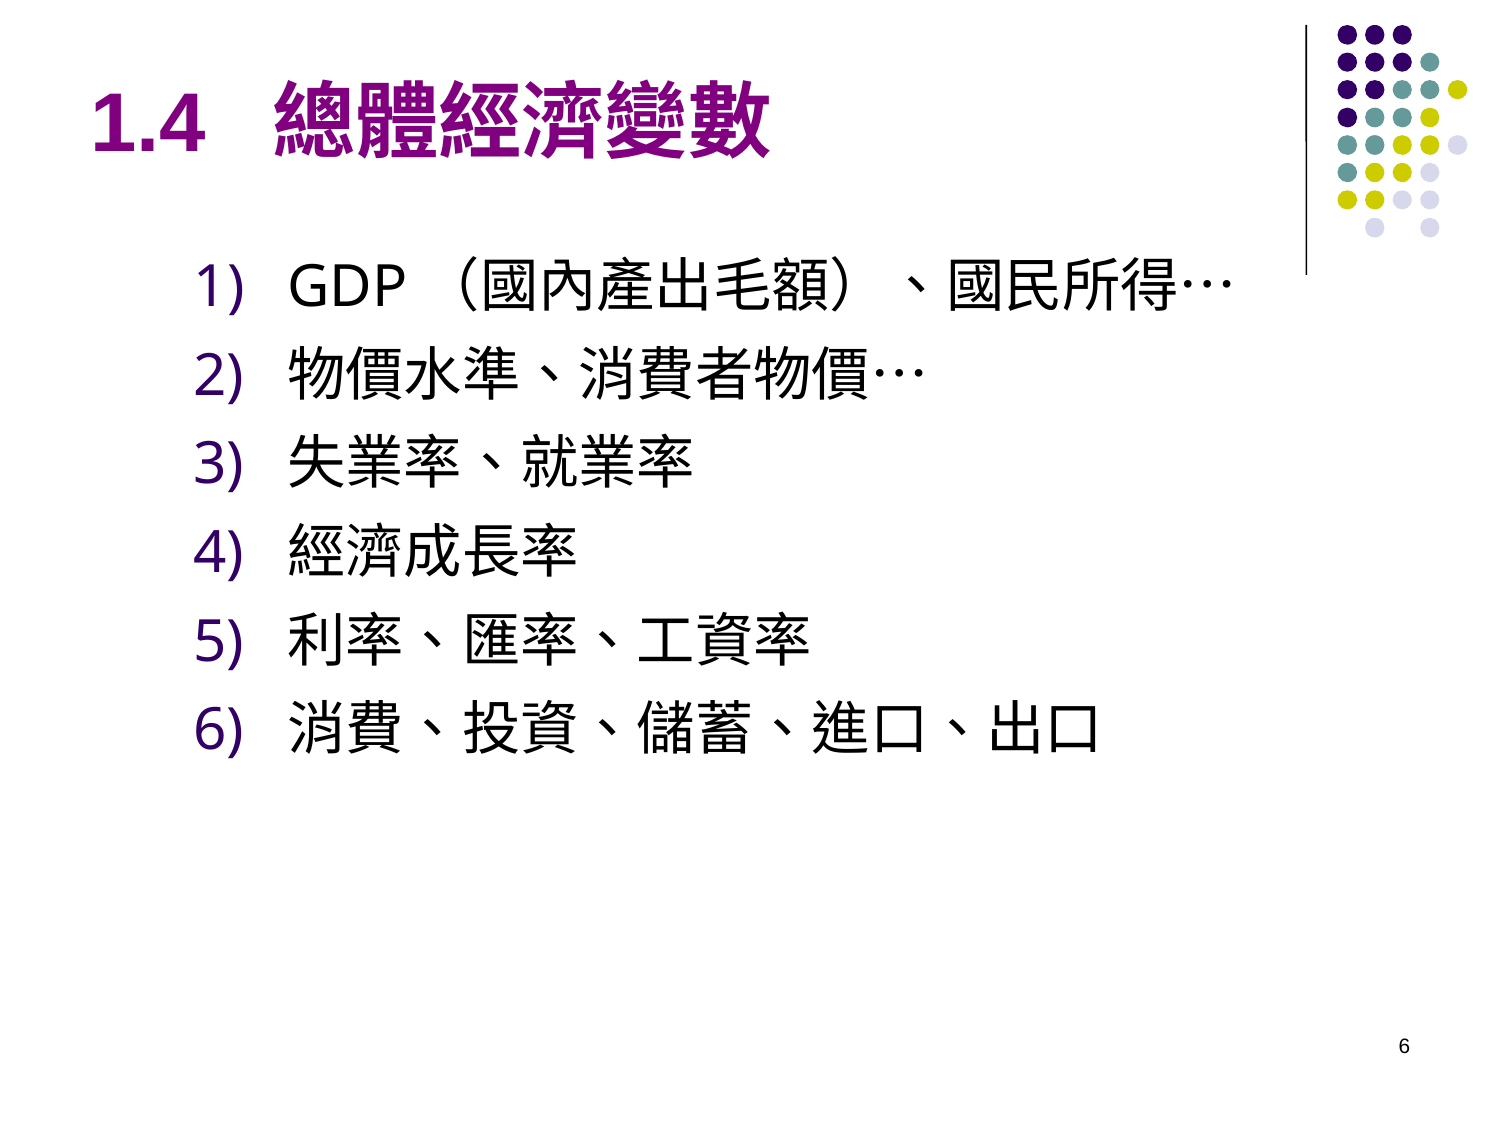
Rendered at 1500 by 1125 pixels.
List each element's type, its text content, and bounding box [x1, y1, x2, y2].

title 1.4 總體經濟變數 [74, 19, 1319, 177]
list GDP（國內產出毛額）、國民所得… 物價水準、消費者物價… 失業率、就業率 經濟成長率 利率、匯率、工資率 消費、投資、儲蓄、進口、出口 [178, 233, 1259, 990]
slide_number 6 [1074, 1024, 1426, 1101]
